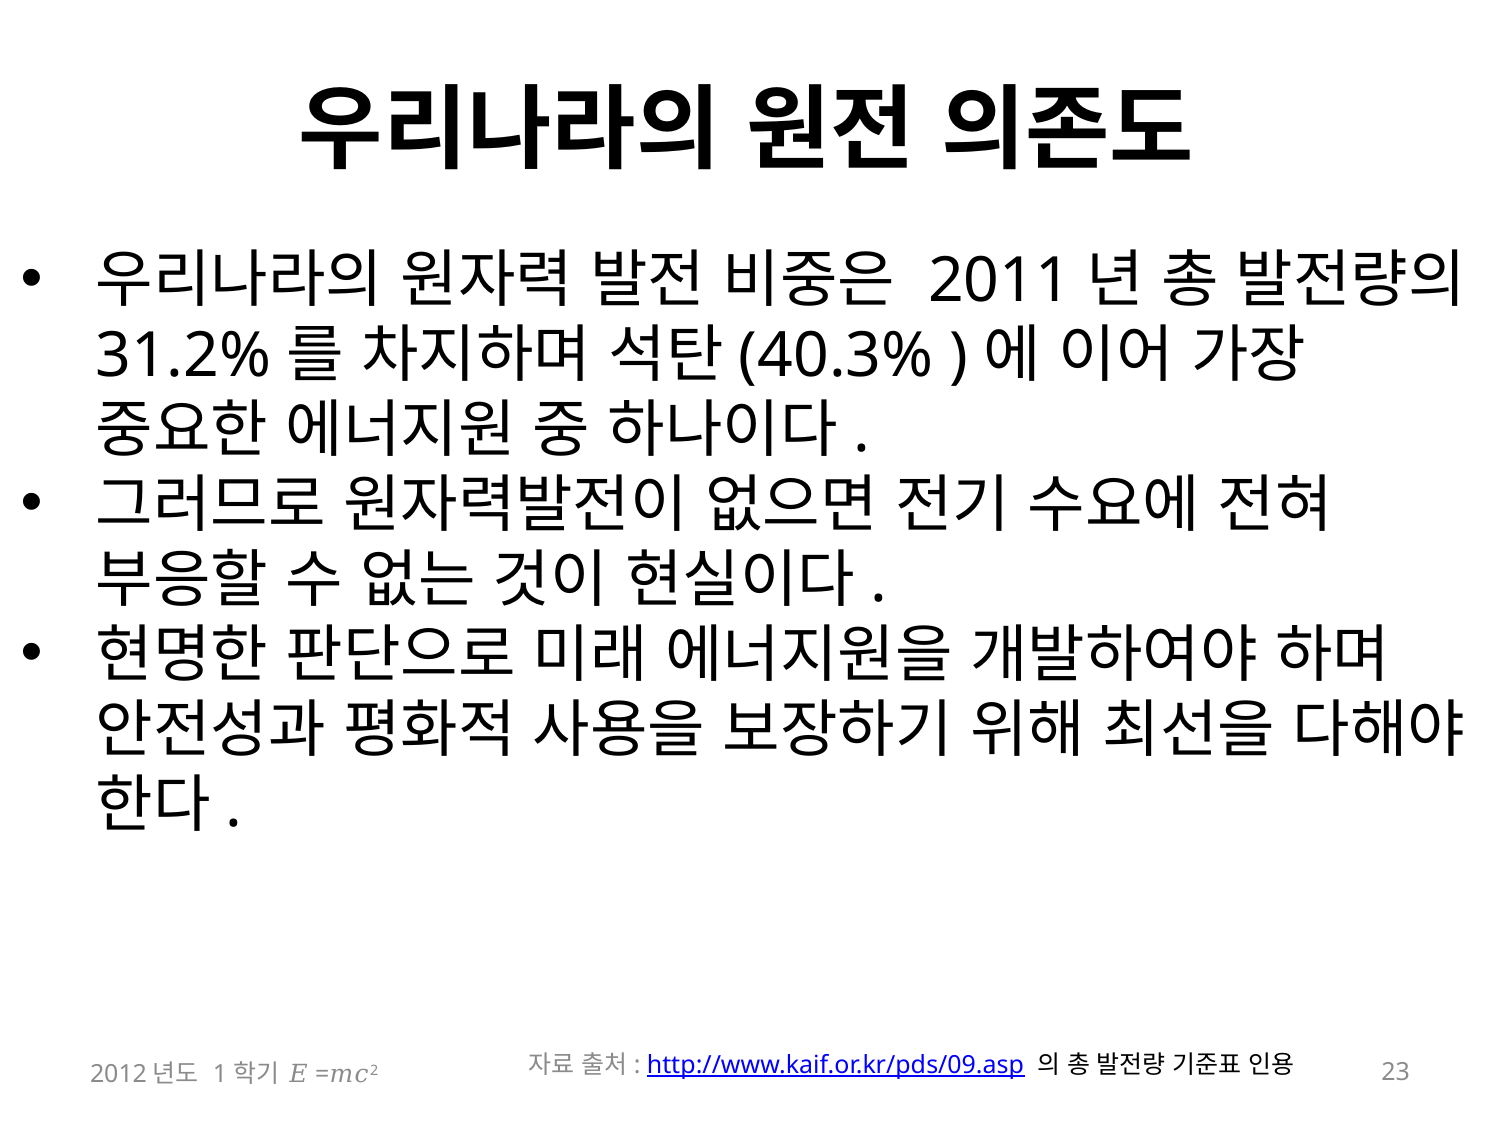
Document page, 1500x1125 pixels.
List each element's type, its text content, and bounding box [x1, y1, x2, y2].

slide_number 23 [1074, 1042, 1425, 1103]
text_box 자료 출처: http://www.kaif.or.kr/pds/09.asp 의 총 발전량 기준표 인용 [513, 1035, 1329, 1096]
text_box 우리나라의 원자력 발전 비중은 2011년 총 발전량의 31.2%를 차지하며 석탄(40.3% )에 이어 가장 중요한 에너지원 중 하나이다. 그러므로 원자력발전이 없으면 전기 수요에 전혀 부응할 수 없는 것이 현실이다. 현명한 판단으로 미래 에너지원을 개발하여야 하며 안전성과 평화적 사용을 보장하기 위해 최선을 다해야 한다. [5, 231, 1489, 846]
slide_number 2012년도 1학기 𝐸=𝑚𝑐2 [75, 1042, 425, 1103]
title 우리나라의 원전 의존도 [71, 30, 1422, 219]
